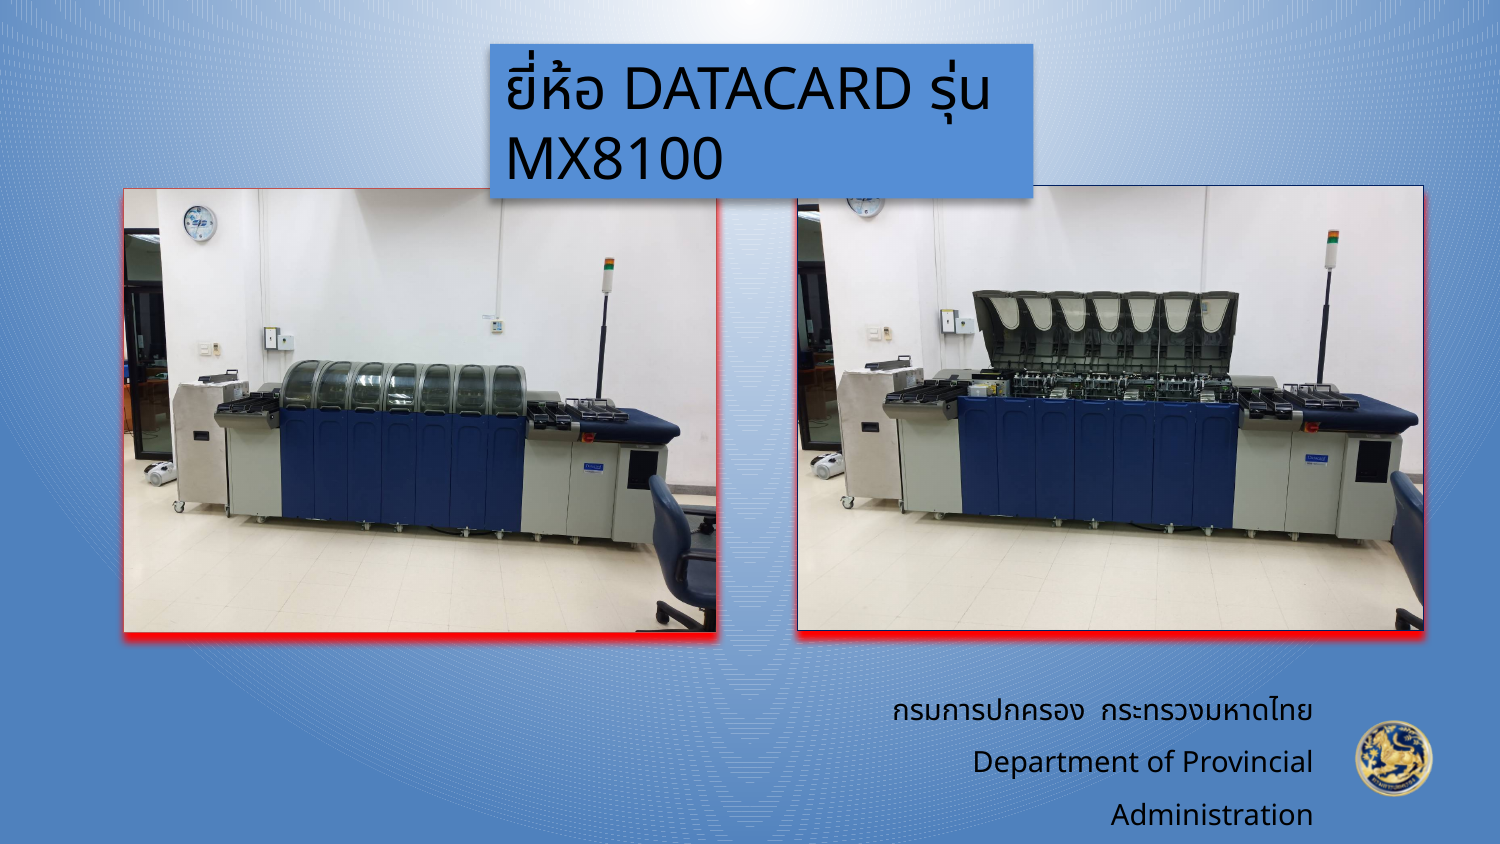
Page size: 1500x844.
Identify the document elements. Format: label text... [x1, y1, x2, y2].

picture [1352, 716, 1436, 800]
text_box ยี่ห้อ DATACARD รุ่น MX8100 [490, 43, 1034, 199]
picture [796, 185, 1424, 631]
text_box กรมการปกครอง กระทรวงมหาดไทย Department of Provincial Administration [868, 705, 1329, 800]
picture [123, 187, 718, 634]
